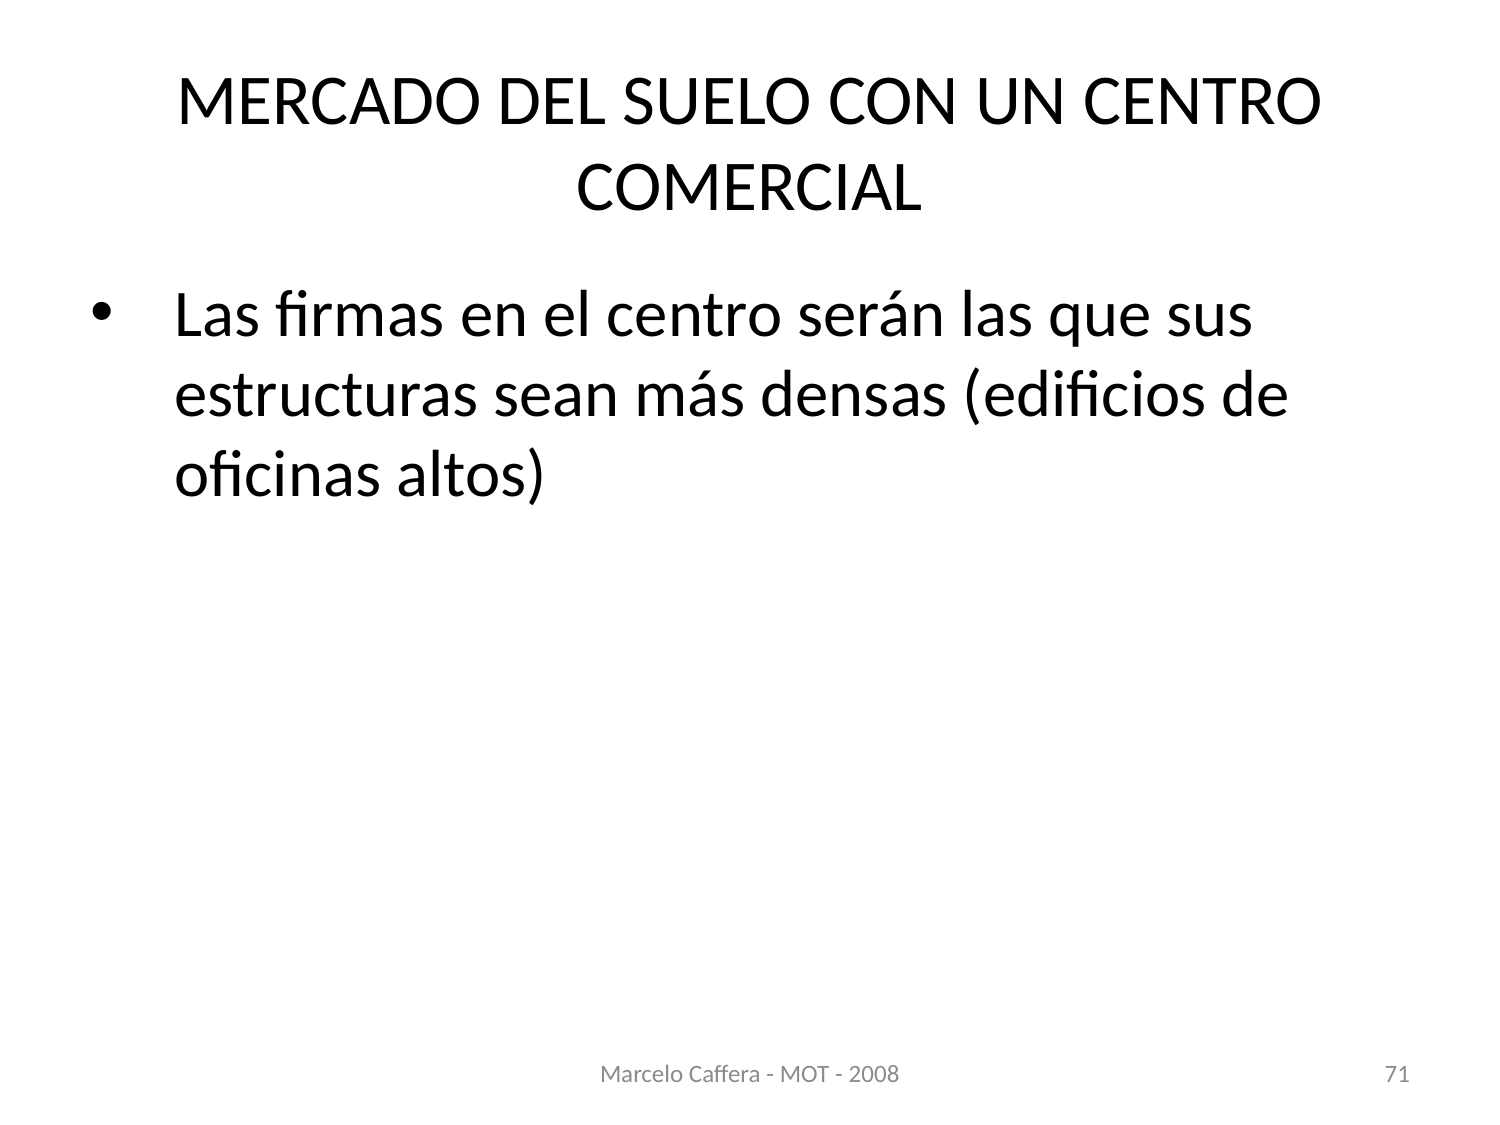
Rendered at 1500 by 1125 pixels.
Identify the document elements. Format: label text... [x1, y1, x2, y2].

title MERCADO DEL SUELO CON UN CENTRO COMERCIAL [75, 45, 1425, 233]
list Las firmas en el centro serán las que sus estructuras sean más densas (edificios de oficinas altos) [75, 262, 1425, 1005]
footer Marcelo Caffera - MOT - 2008 [512, 1042, 988, 1103]
slide_number 71 [1074, 1042, 1425, 1103]
